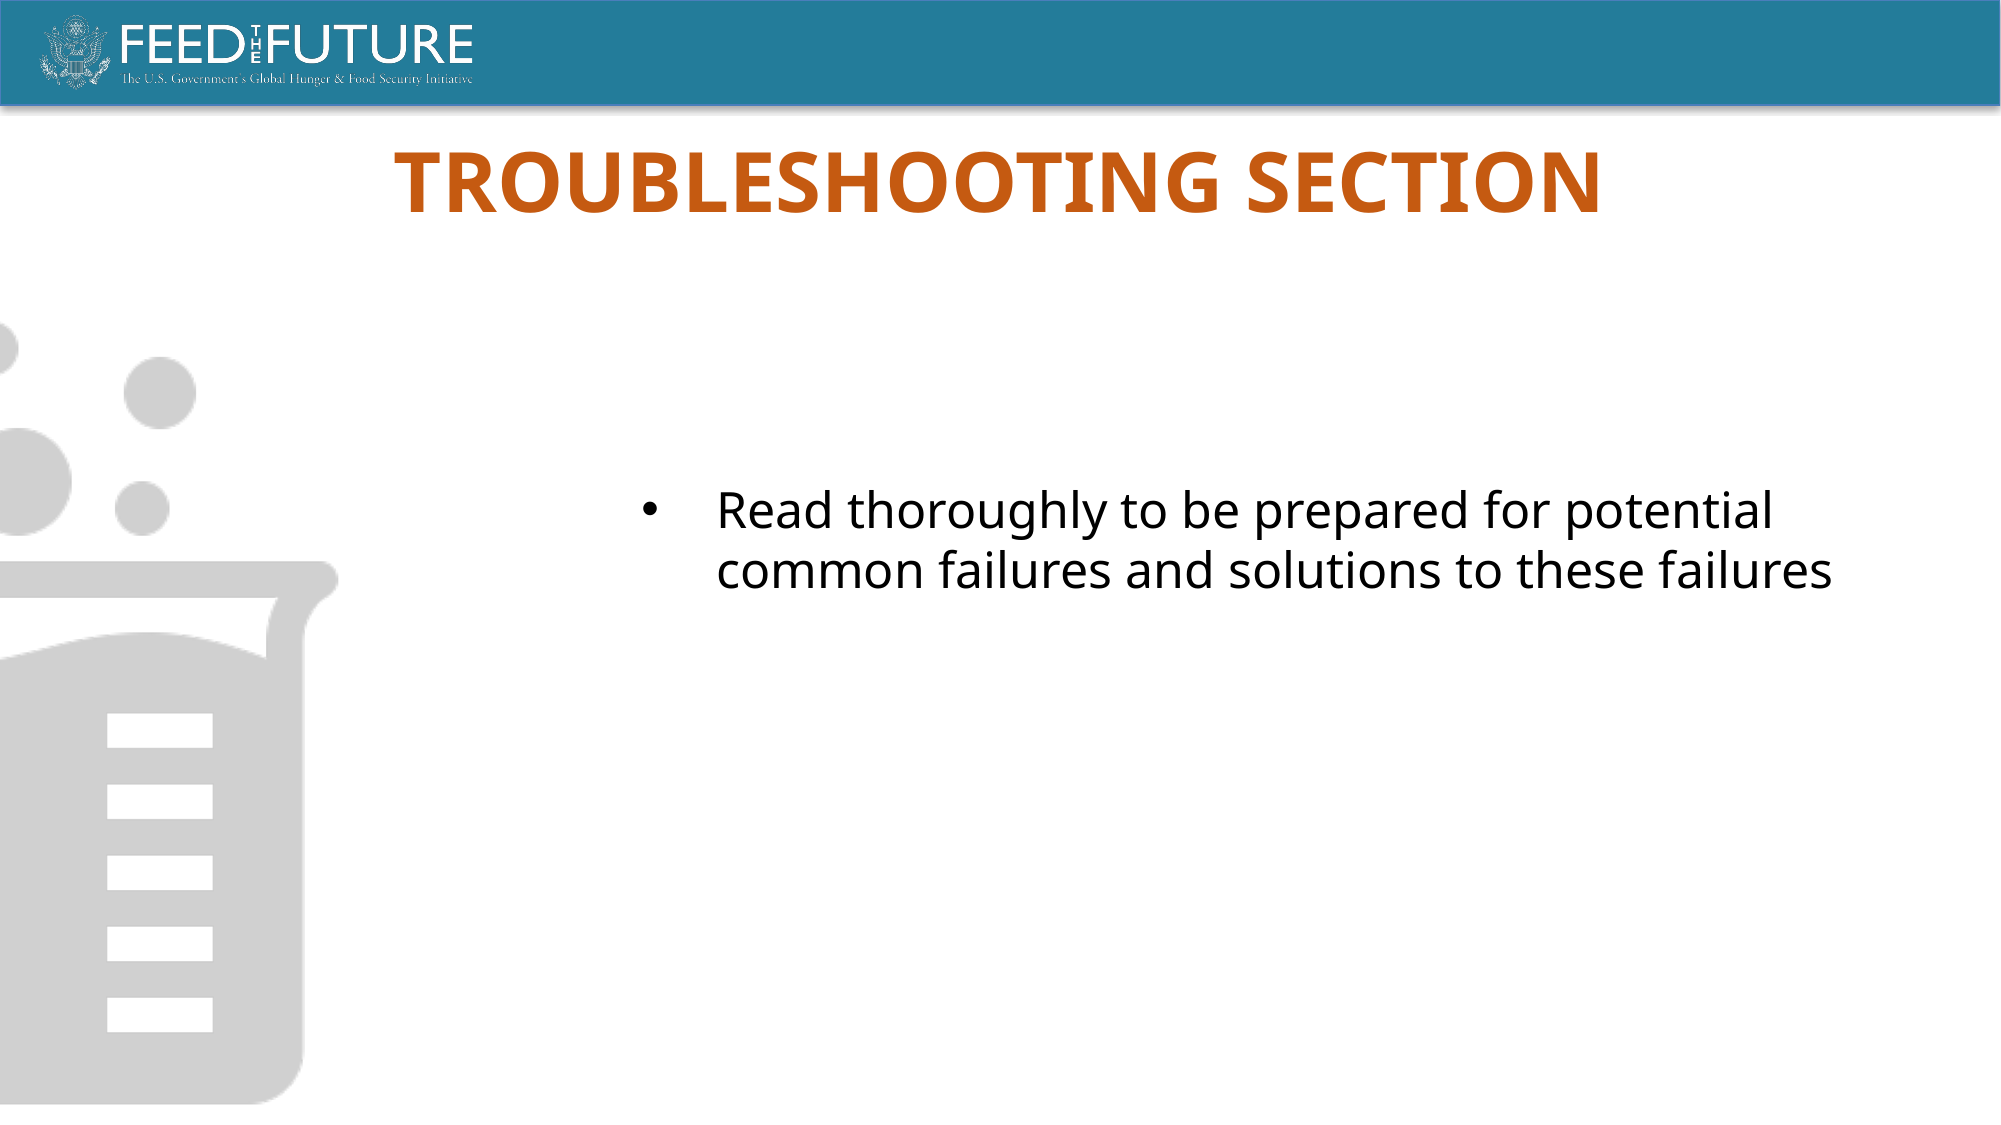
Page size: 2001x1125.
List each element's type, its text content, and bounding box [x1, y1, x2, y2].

text_box Read thoroughly to be prepared for potential common failures and solutions to these failures [520, 470, 1893, 784]
picture [0, 287, 516, 1125]
text_box troubleshooting section [143, 121, 1856, 237]
